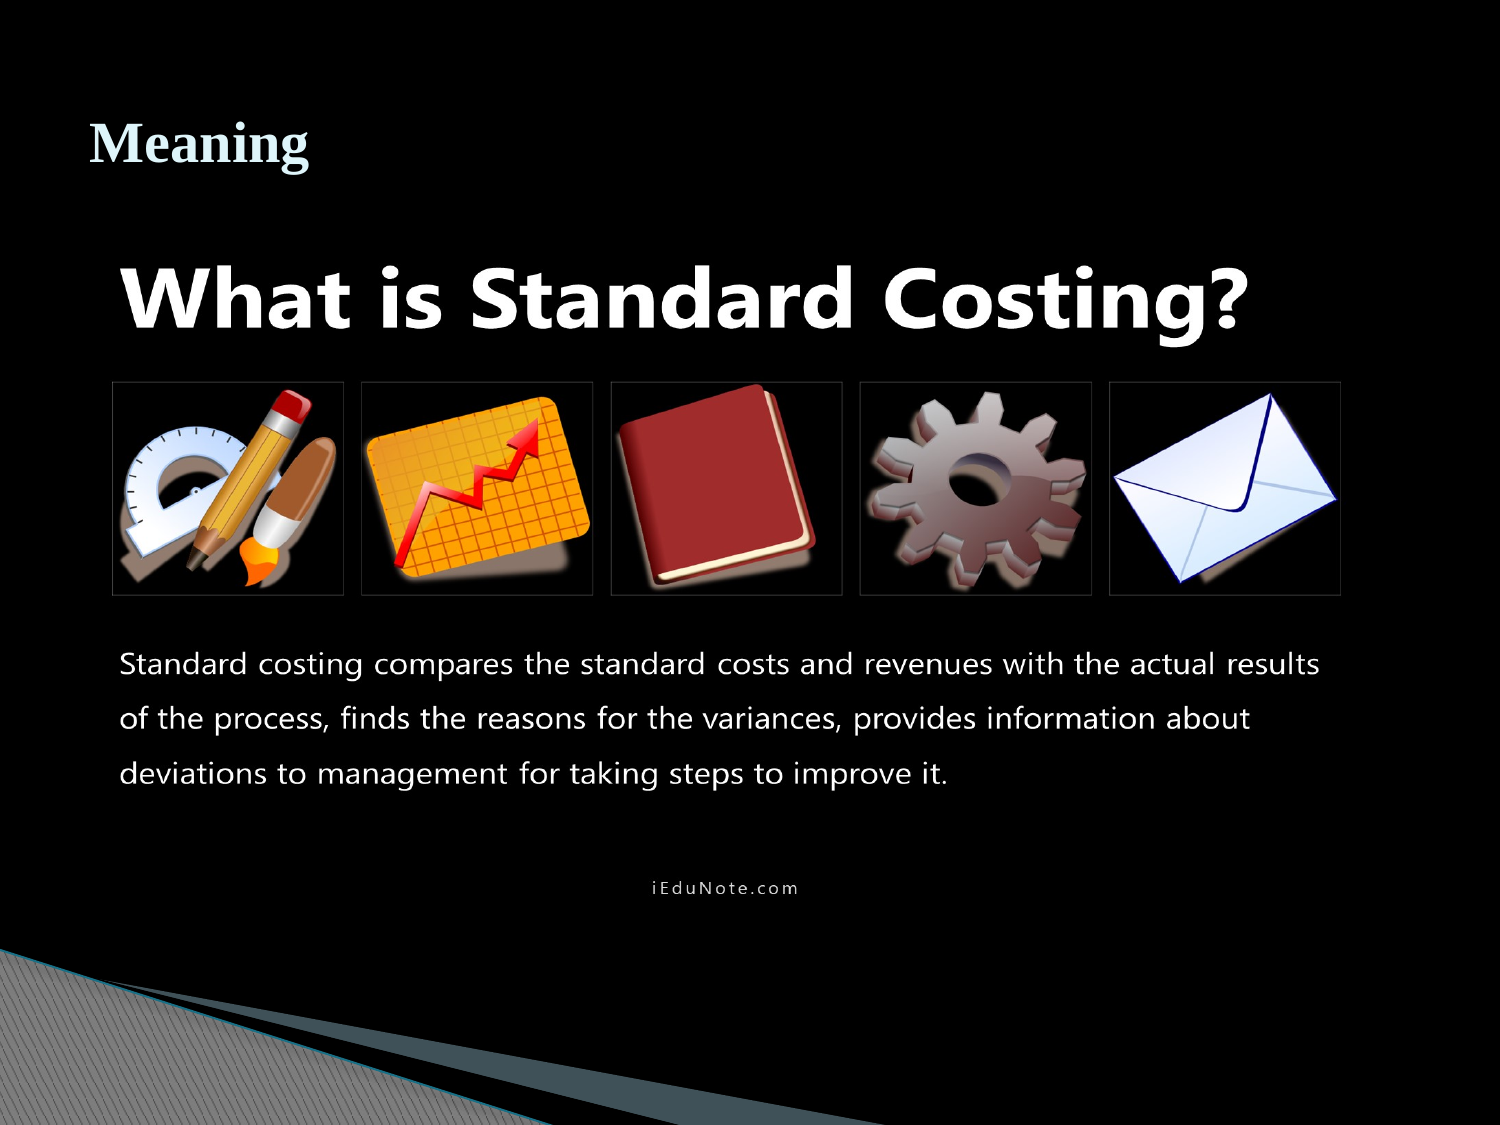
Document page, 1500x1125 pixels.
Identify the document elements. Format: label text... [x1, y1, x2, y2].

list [70, 222, 1391, 907]
picture [0, 952, 543, 1125]
title Meaning [75, 45, 1425, 233]
